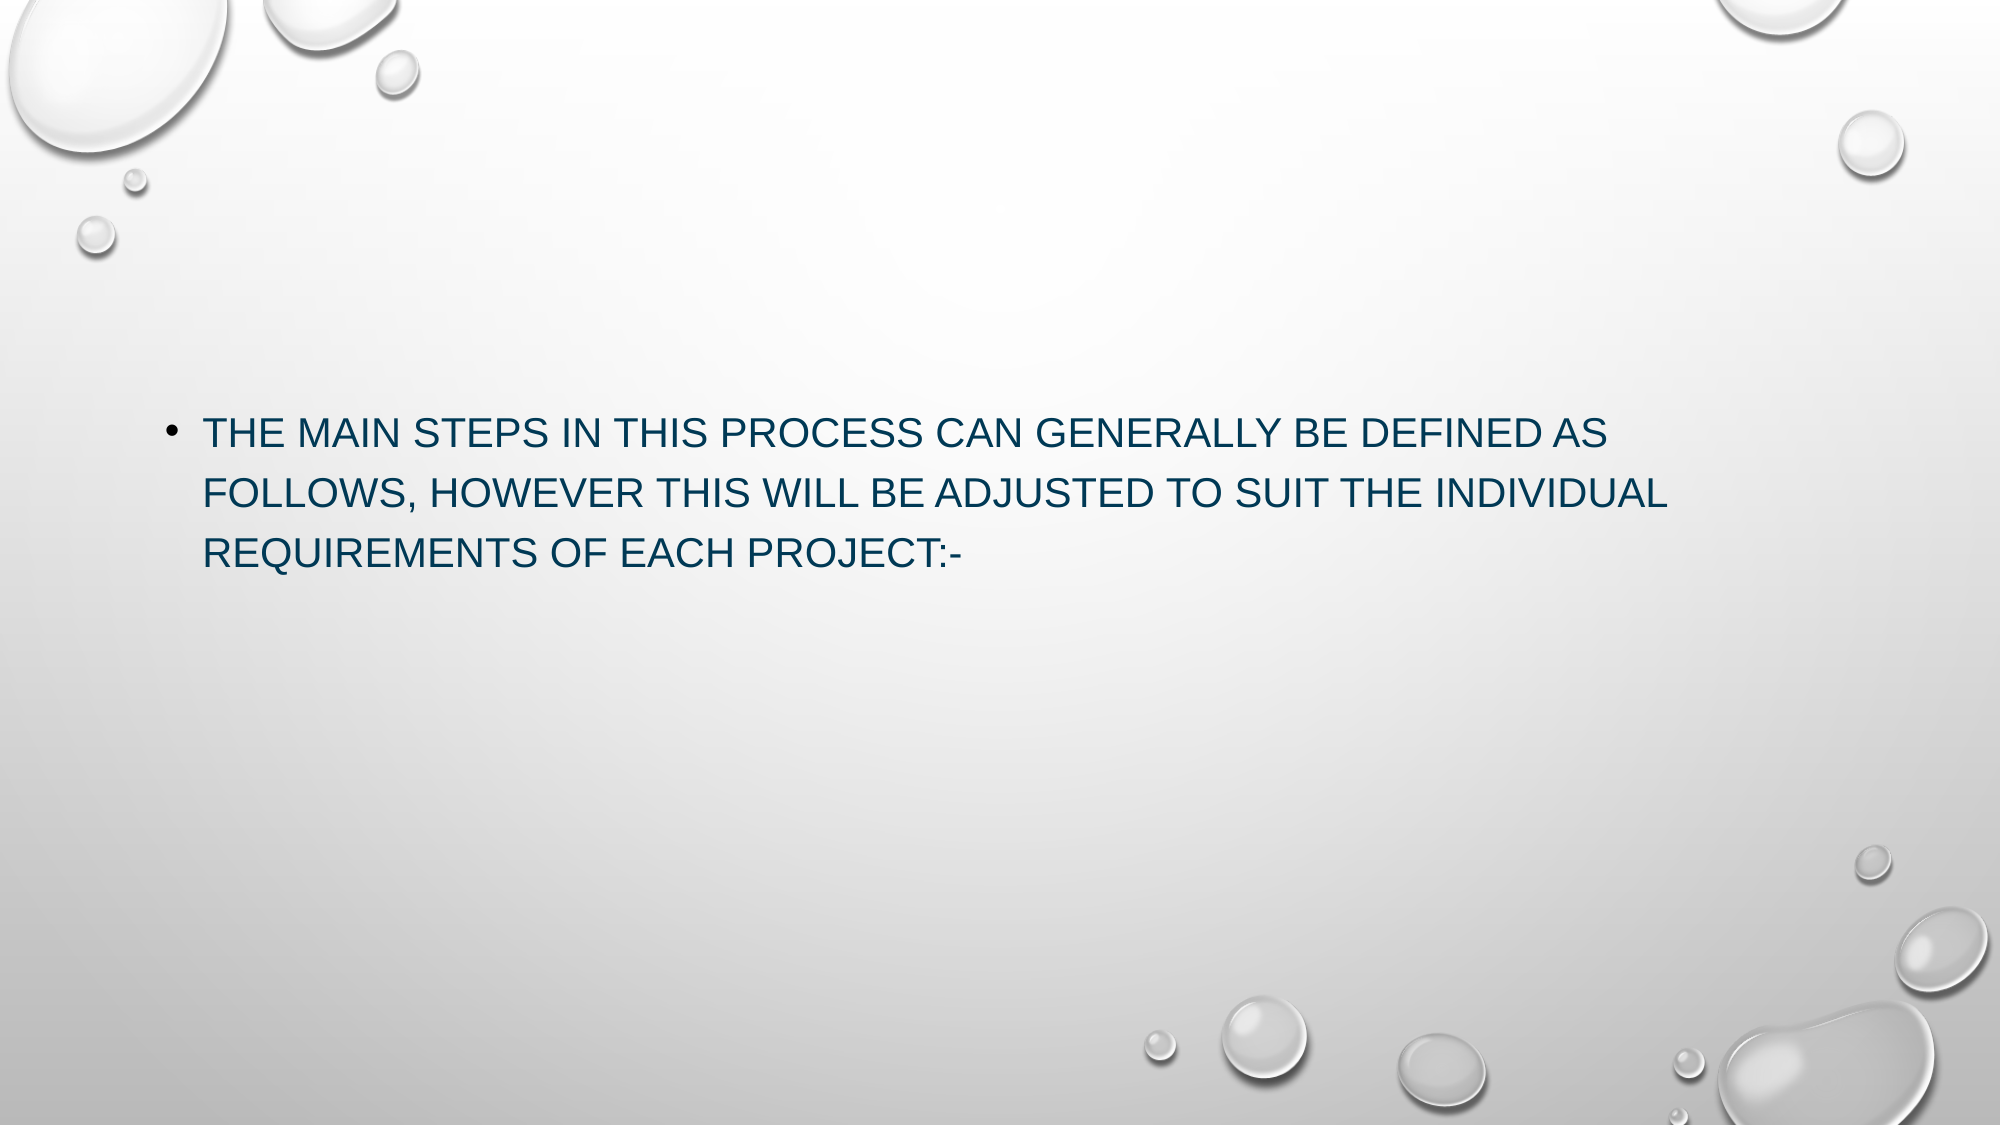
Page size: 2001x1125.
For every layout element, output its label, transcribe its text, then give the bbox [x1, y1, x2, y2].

picture [0, 0, 2000, 1125]
list The main steps in this process can generally be defined as follows, however this will be adjusted to suit the individual requirements of each project:- [149, 388, 1850, 950]
